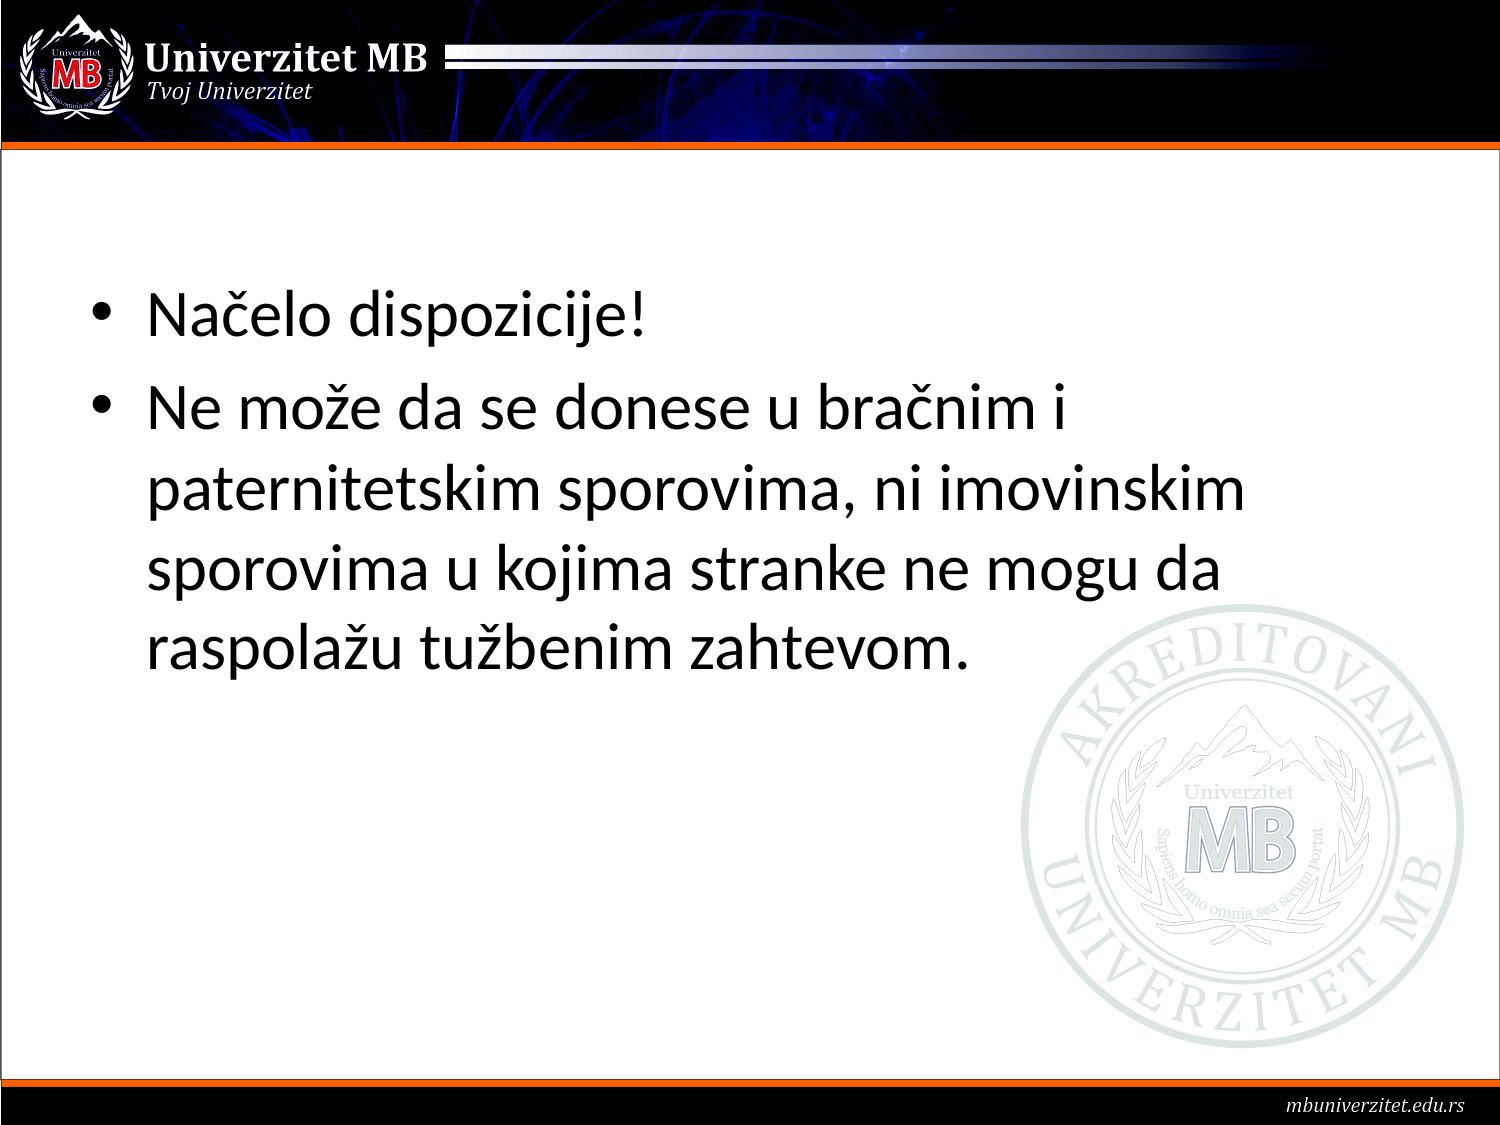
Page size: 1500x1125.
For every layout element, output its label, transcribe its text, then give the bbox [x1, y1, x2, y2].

picture [0, 0, 1500, 1125]
list Načelo dispozicije! Ne može da se donese u bračnim i paternitetskim sporovima, ni imovinskim sporovima u kojima stranke ne mogu da raspolažu tužbenim zahtevom. [75, 262, 1425, 1005]
